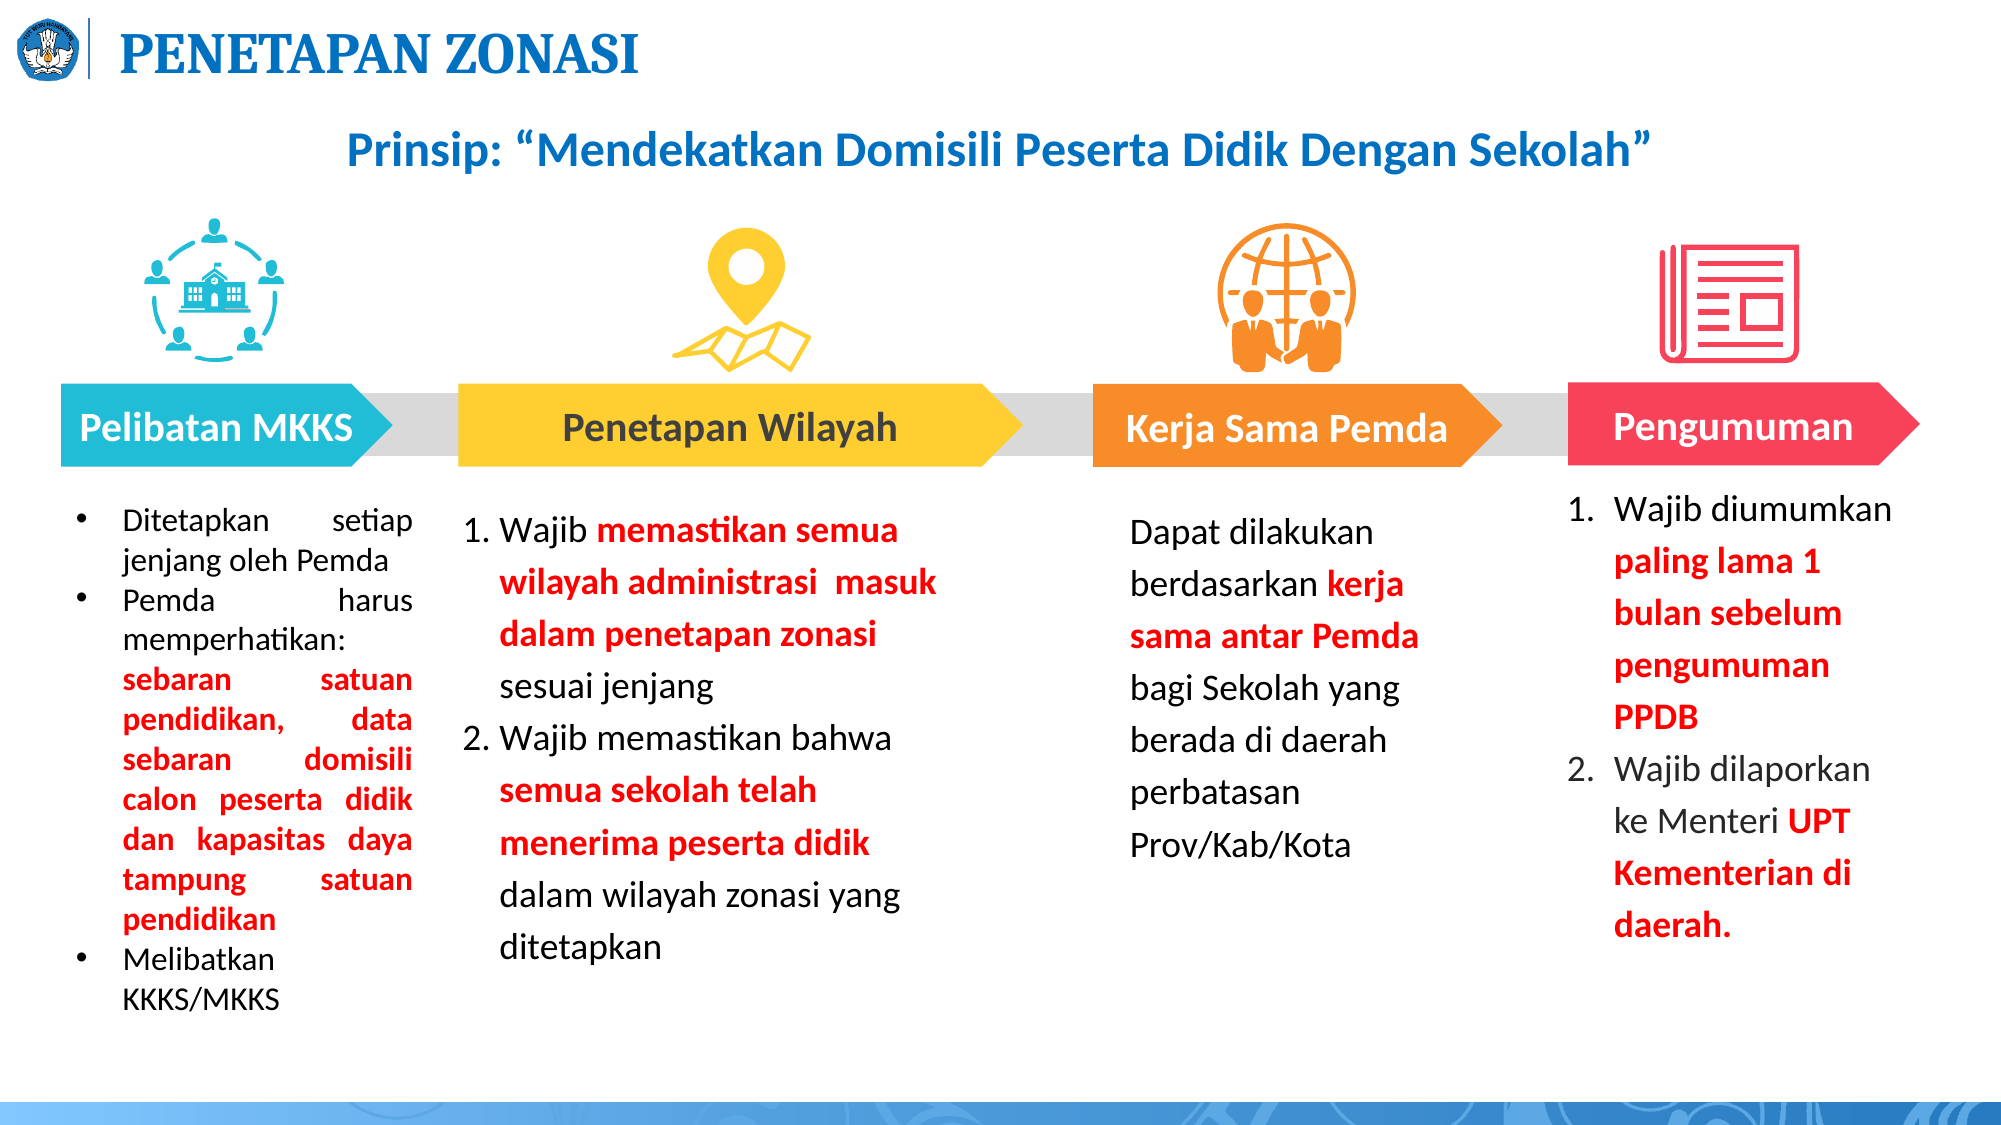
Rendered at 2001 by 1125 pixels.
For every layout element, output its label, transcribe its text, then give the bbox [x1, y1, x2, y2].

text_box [1216, 222, 1357, 374]
text_box Kerja Sama Pemda [1092, 383, 1504, 468]
text_box Pelibatan MKKS [60, 383, 394, 468]
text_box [1659, 244, 1800, 364]
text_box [671, 227, 812, 373]
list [0, 1102, 2000, 1125]
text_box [143, 217, 285, 363]
text_box Dapat dilakukan berdasarkan kerja sama antar Pemda bagi Sekolah yang berada di daerah perbatasan Prov/Kab/Kota [1115, 492, 1506, 872]
text_box Wajib diumumkan paling lama 1 bulan sebelum pengumuman PPDB Wajib dilaporkan ke Menteri UPT Kementerian di daerah. [1552, 469, 1920, 953]
text_box Pengumuman [1567, 381, 1921, 466]
text_box PENETAPAN ZONASI [104, 7, 656, 93]
text_box [1473, 393, 1567, 456]
text_box [993, 393, 1092, 456]
text_box Prinsip: “Mendekatkan Domisili Peserta Didik Dengan Sekolah” [332, 108, 1668, 184]
text_box [363, 393, 457, 456]
text_box Wajib memastikan semua wilayah administrasi masuk dalam penetapan zonasi sesuai jenjang Wajib memastikan bahwa semua sekolah telah menerima peserta didik dalam wilayah zonasi yang ditetapkan [428, 490, 982, 1027]
picture [13, 17, 83, 84]
text_box Ditetapkan setiap jenjang oleh Pemda Pemda harus memperhatikan: sebaran satuan pendidikan, data sebaran domisili calon peserta didik dan kapasitas daya tampung satuan pendidikan Melibatkan KKKS/MKKS [61, 490, 429, 1025]
text_box Penetapan Wilayah [457, 383, 1024, 468]
